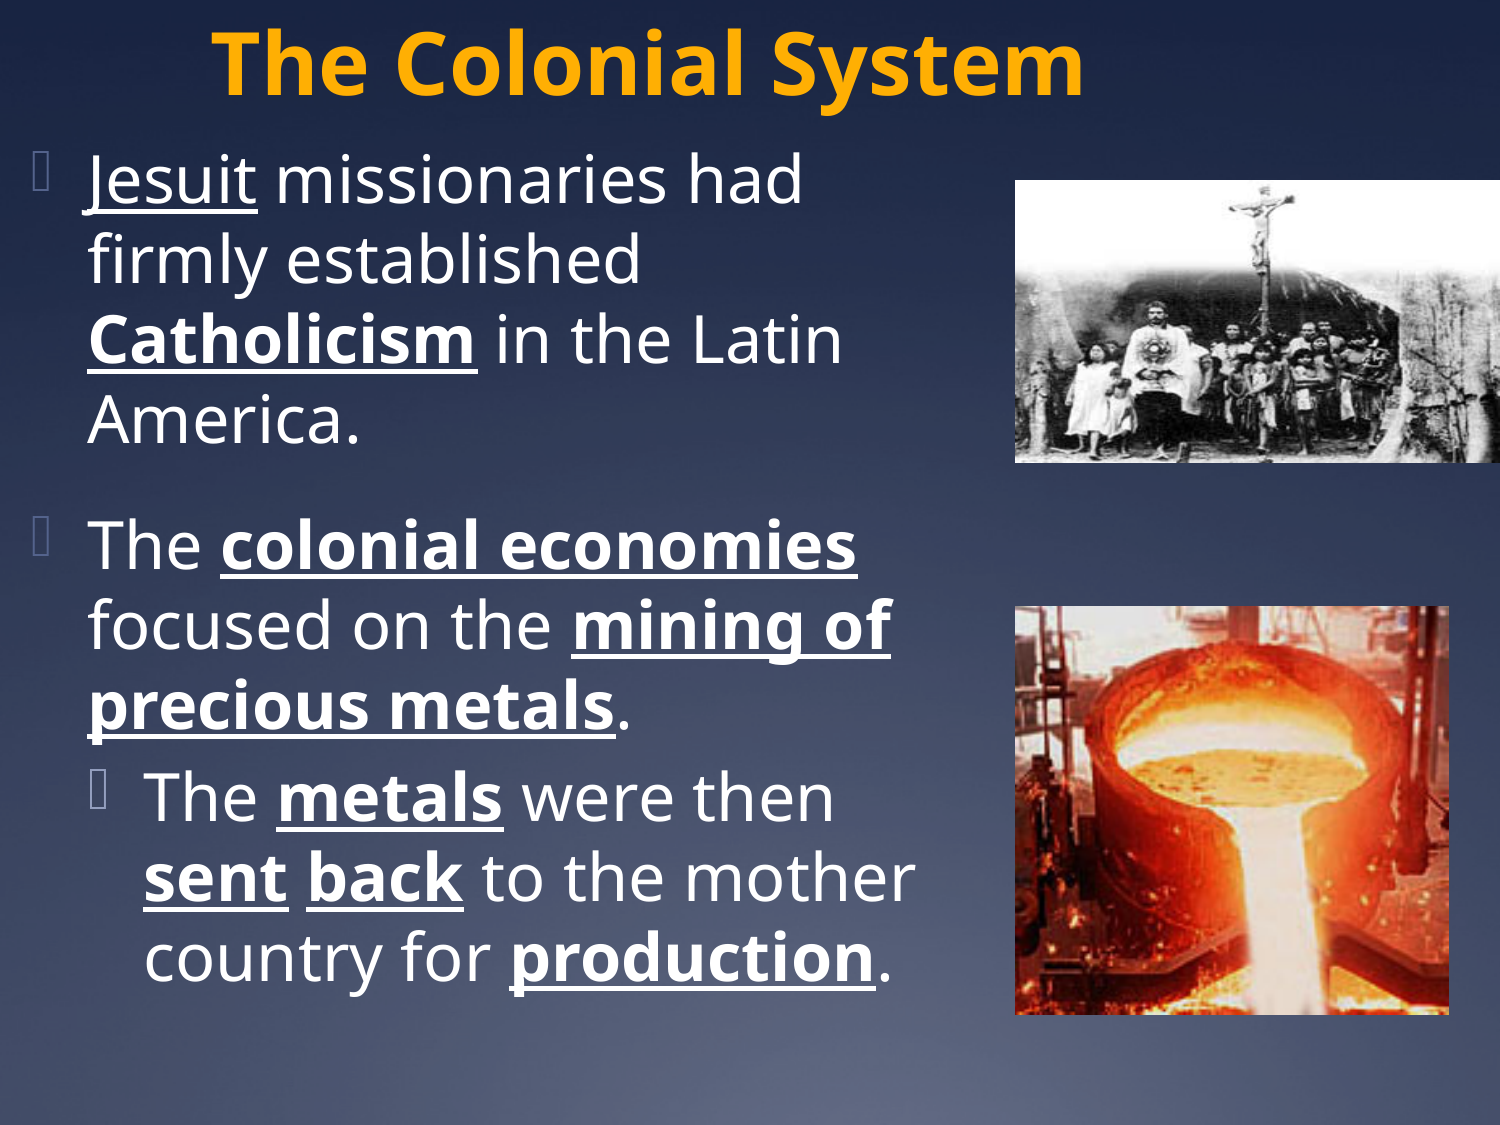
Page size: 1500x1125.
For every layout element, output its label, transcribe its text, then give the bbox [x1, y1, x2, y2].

picture [1014, 179, 1500, 465]
title The Colonial System [0, 0, 1299, 130]
list Jesuit missionaries had firmly established Catholicism in the Latin America. The colonial economies focused on the mining of precious metals. The metals were then sent back to the mother country for production. [15, 129, 977, 1093]
picture [1014, 605, 1450, 1016]
